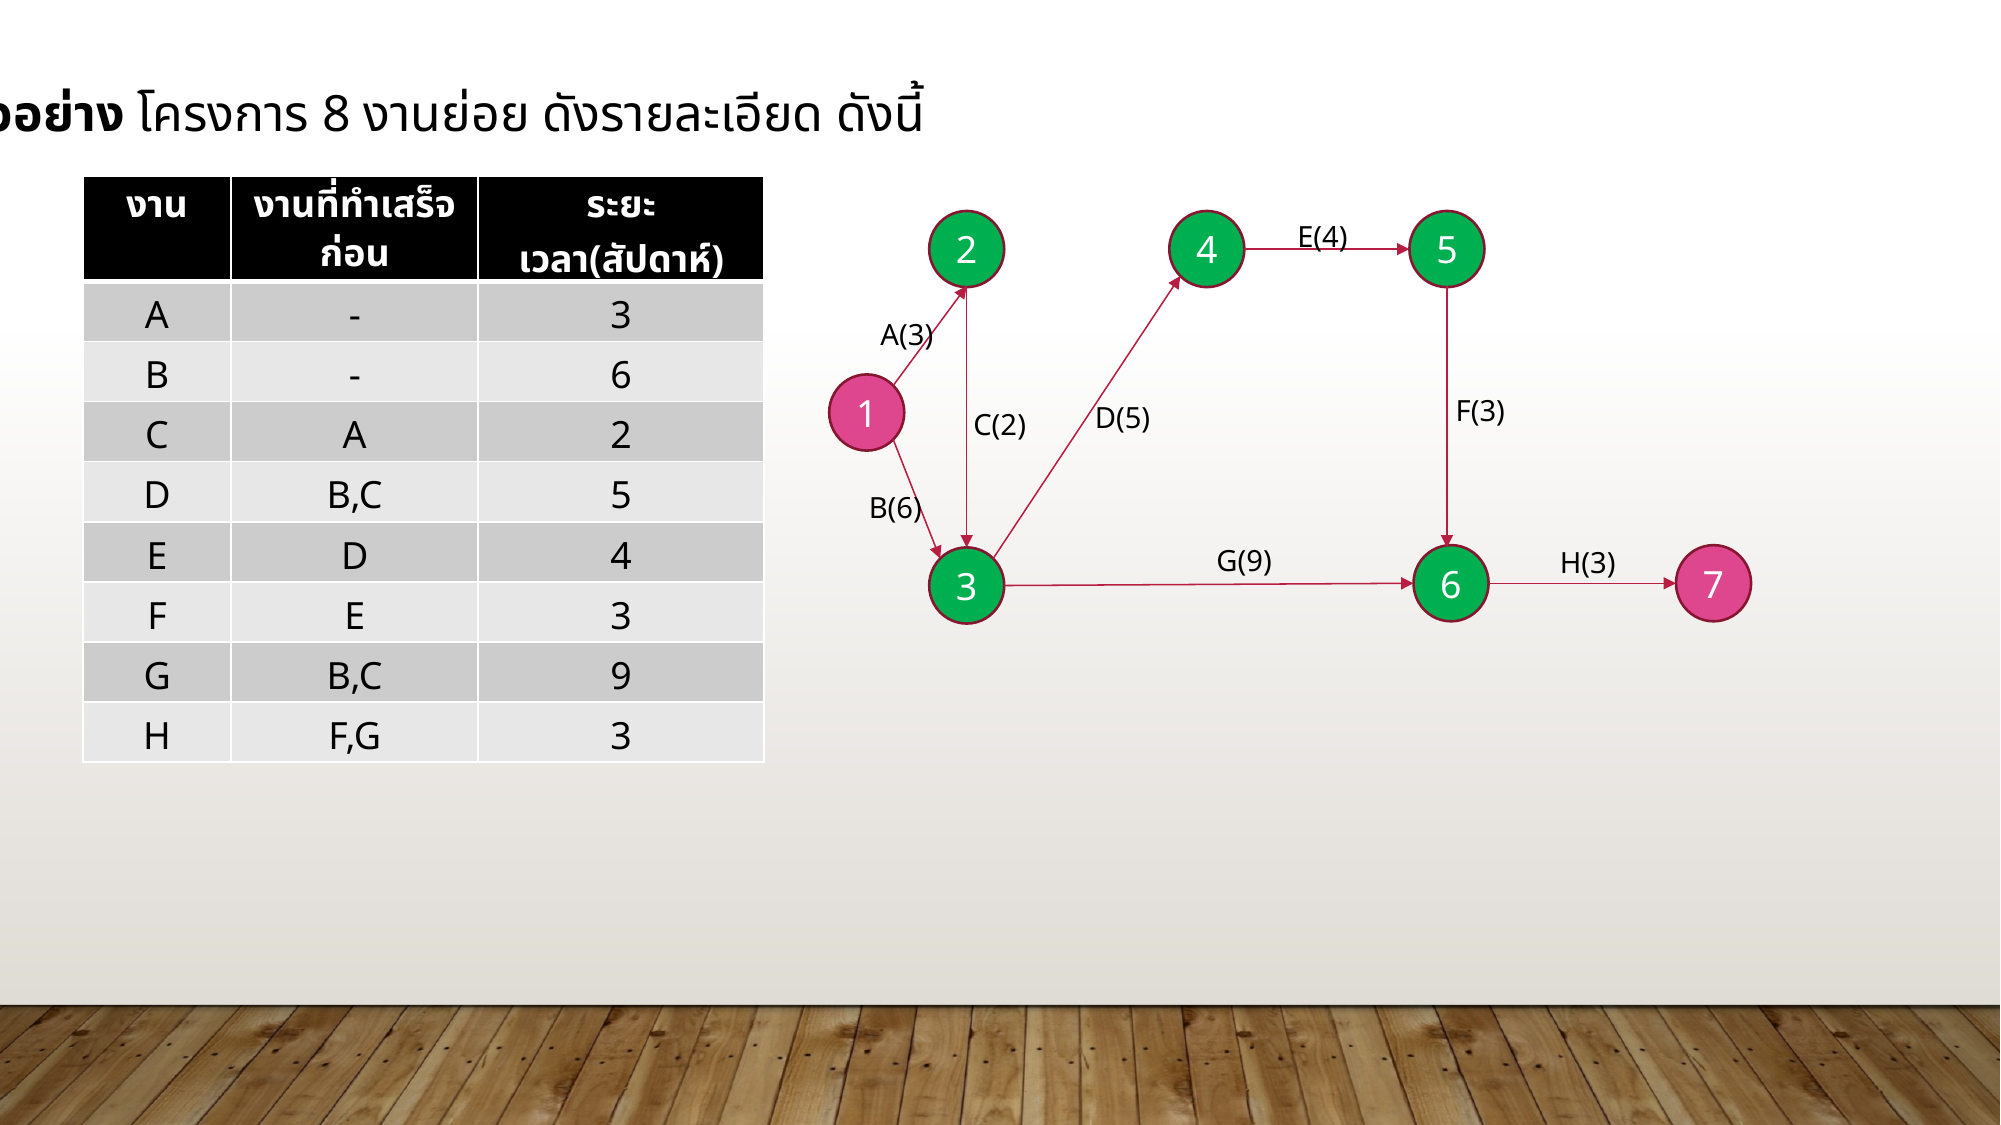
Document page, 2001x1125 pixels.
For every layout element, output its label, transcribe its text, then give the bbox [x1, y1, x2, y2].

table_cell 2 [479, 402, 763, 461]
text_box E(4) [1282, 250, 1363, 261]
text_box 5 [1408, 209, 1486, 289]
table_cell B,C [232, 643, 477, 701]
table_cell 3 [479, 703, 763, 761]
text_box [892, 439, 941, 559]
table_cell 5 [479, 462, 763, 521]
text_box H(3) [1545, 536, 1631, 582]
text_box C(2) [958, 398, 966, 449]
text_box F(3) [1448, 384, 1520, 435]
table_cell C [84, 402, 230, 461]
table_cell F,G [232, 703, 477, 761]
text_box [892, 286, 966, 386]
text_box F(3) [1440, 384, 1446, 435]
table_cell 3 [479, 583, 763, 641]
table_cell E [84, 523, 230, 581]
table_cell 4 [479, 523, 763, 581]
table_cell G [84, 643, 230, 701]
table_cell B,C [232, 462, 477, 521]
table_cell A [84, 284, 230, 341]
text_box G(9) [1201, 534, 1287, 582]
table_header ระยะเวลา(สัปดาห์) [479, 177, 763, 279]
text_box B(6) [854, 482, 892, 533]
table_cell - [232, 284, 477, 341]
text_box 2 [927, 209, 1006, 289]
picture [0, 1005, 2000, 1125]
table_cell 6 [479, 342, 763, 401]
table_cell F [84, 583, 230, 641]
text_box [1003, 582, 1414, 586]
table_cell E [232, 583, 477, 641]
text_box 7 [1674, 543, 1753, 623]
table_cell 3 [479, 284, 763, 341]
text_box ตัวอย่าง โครงการ 8 งานย่อย ดังรายละเอียด ดังนี้ [0, 73, 940, 149]
text_box 4 [1167, 209, 1246, 289]
table_cell 9 [479, 643, 763, 701]
text_box 6 [1412, 543, 1490, 623]
table_cell - [232, 342, 477, 401]
text_box 1 [827, 373, 906, 452]
text_box E(4) [1282, 210, 1363, 248]
text_box C(2) [967, 398, 993, 449]
table_header งาน [84, 177, 230, 279]
table_cell H [84, 703, 230, 761]
table_cell D [84, 462, 230, 521]
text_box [993, 275, 1181, 559]
text_box A(3) [865, 308, 892, 359]
table_cell B [84, 342, 230, 401]
table_cell A [232, 402, 477, 461]
text_box 3 [927, 546, 1006, 625]
table_header งานที่ทำเสร็จก่อน [232, 177, 477, 279]
table_cell D [232, 523, 477, 581]
